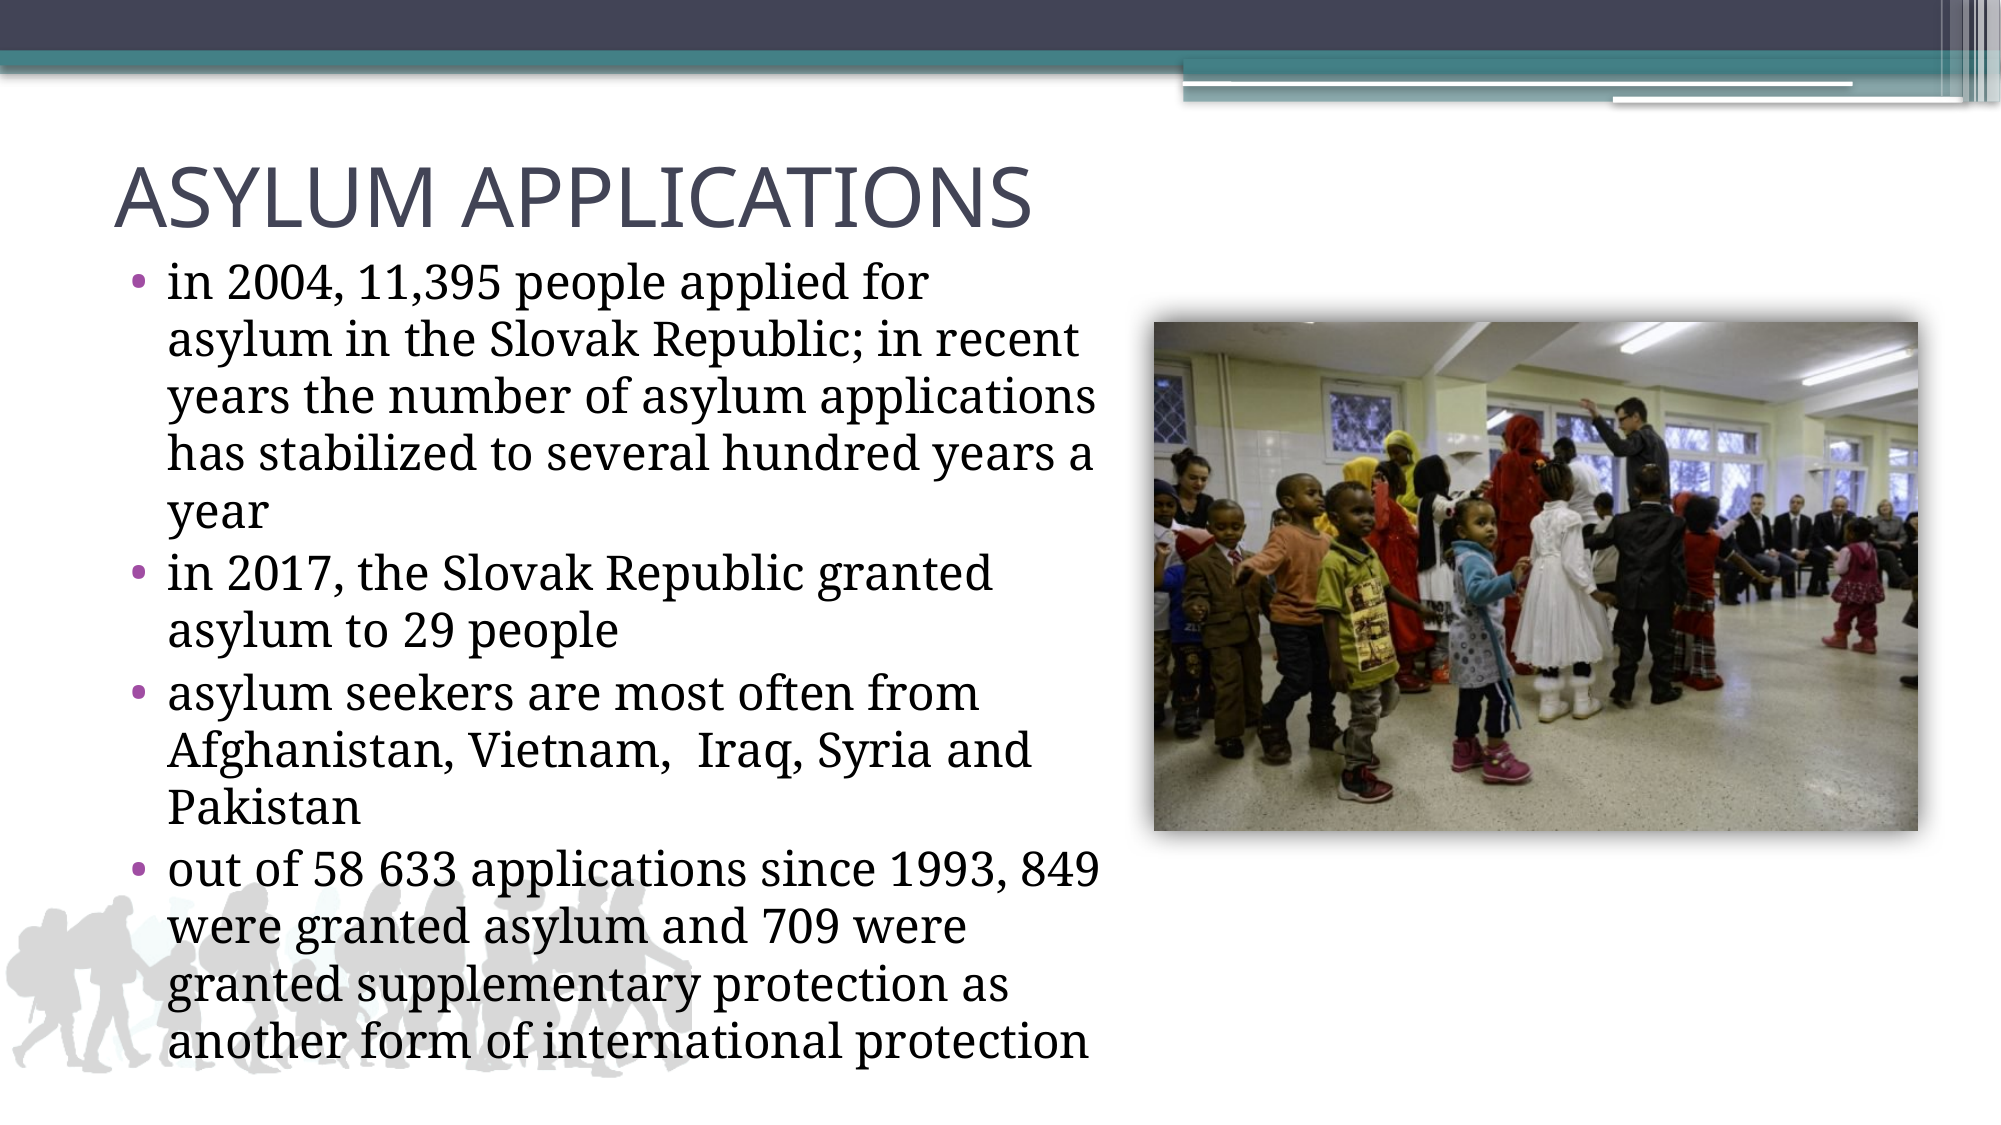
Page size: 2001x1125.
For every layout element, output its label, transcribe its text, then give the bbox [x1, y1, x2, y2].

list in 2004, 11,395 people applied for asylum in the Slovak Republic; in recent years the number of asylum applications has stabilized to several hundred years a year in 2017, the Slovak Republic granted asylum to 29 people asylum seekers are most often from Afghanistan, Vietnam, Iraq, Syria and Pakistan out of 58 633 applications since 1993, 849 were granted asylum and 709 were granted supplementary protection as another form of international protection [99, 244, 1121, 1079]
title ASYLUM APPLICATIONS [99, 106, 1900, 282]
picture [1154, 321, 1918, 832]
picture [0, 779, 692, 1125]
